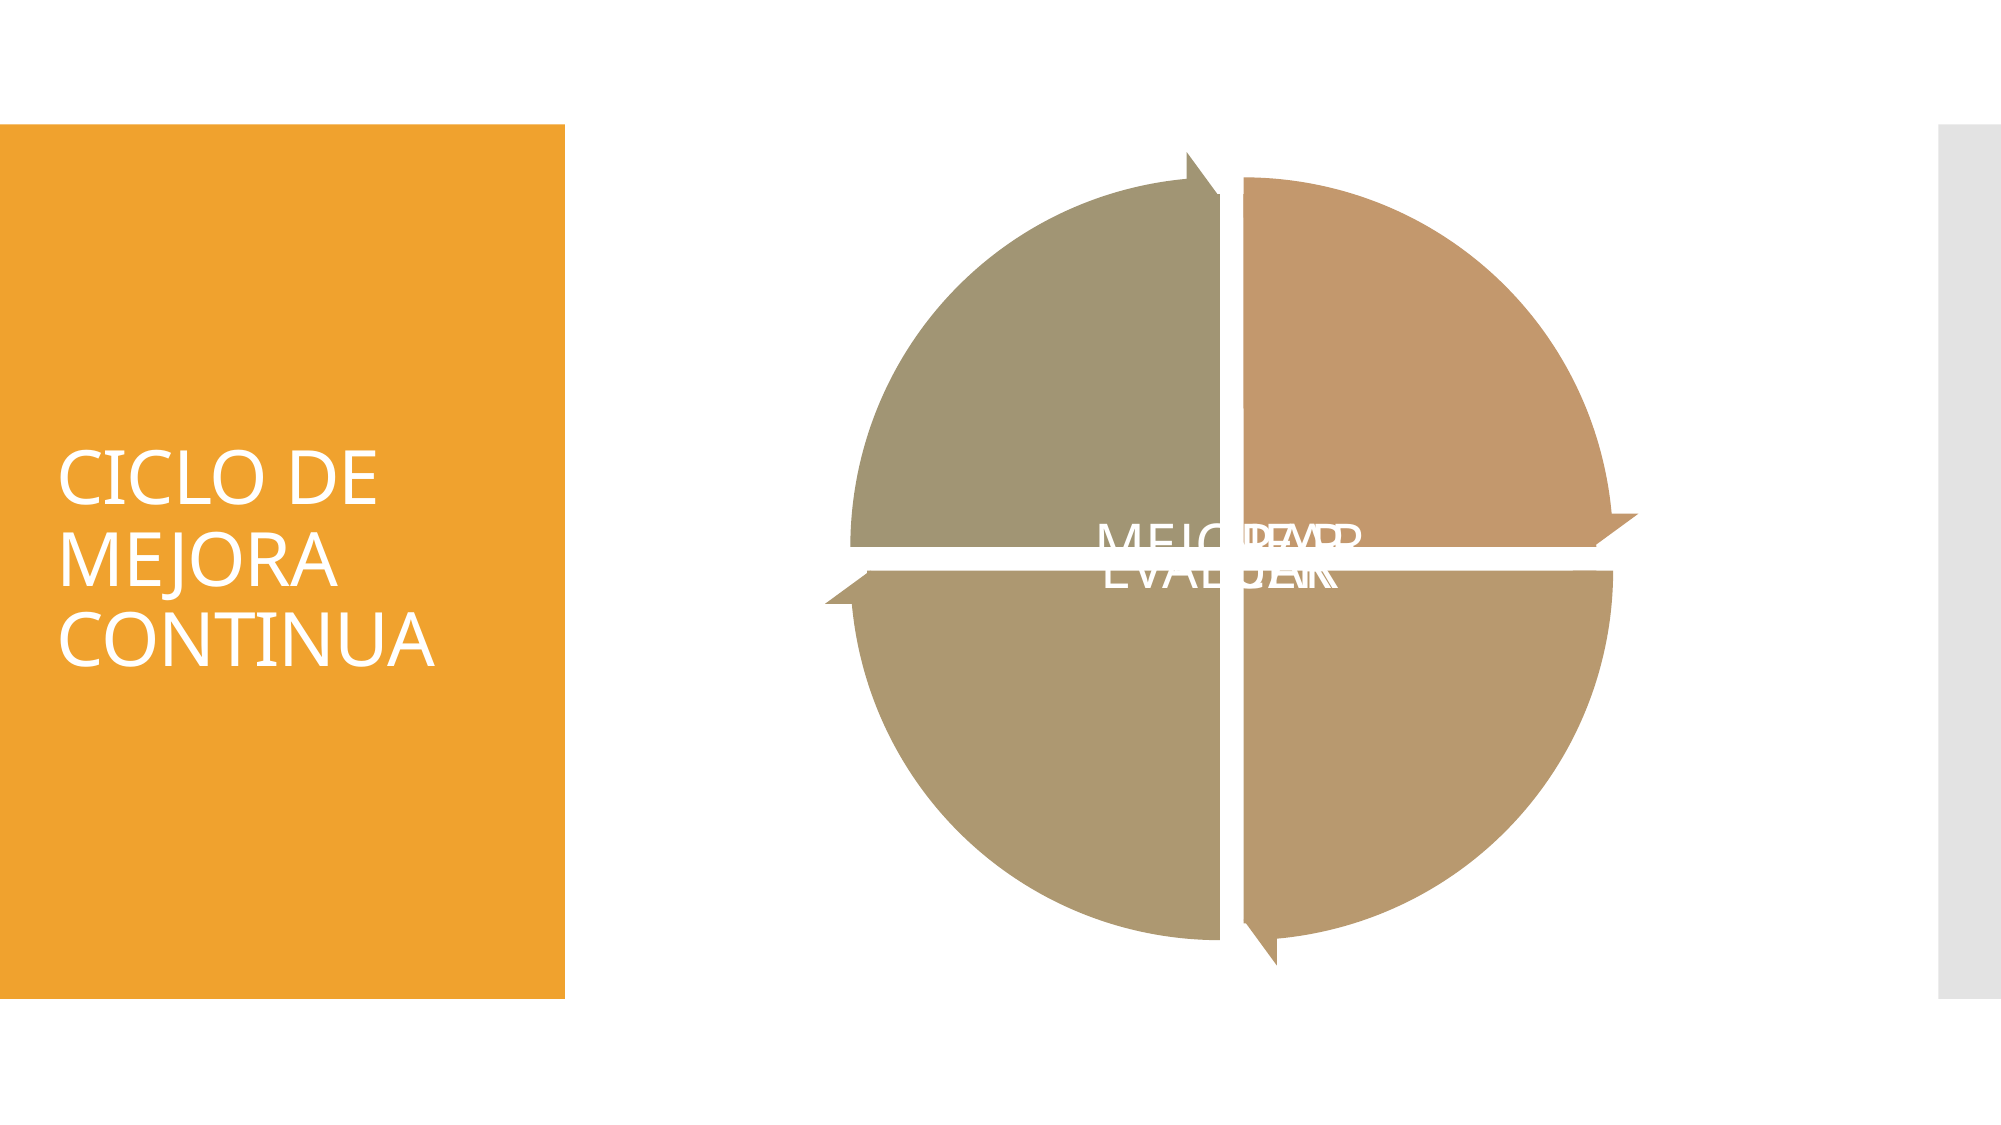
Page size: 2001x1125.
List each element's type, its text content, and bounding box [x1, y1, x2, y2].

title CICLO DE MEJORA CONTINUA [41, 184, 525, 940]
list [634, 141, 1835, 982]
